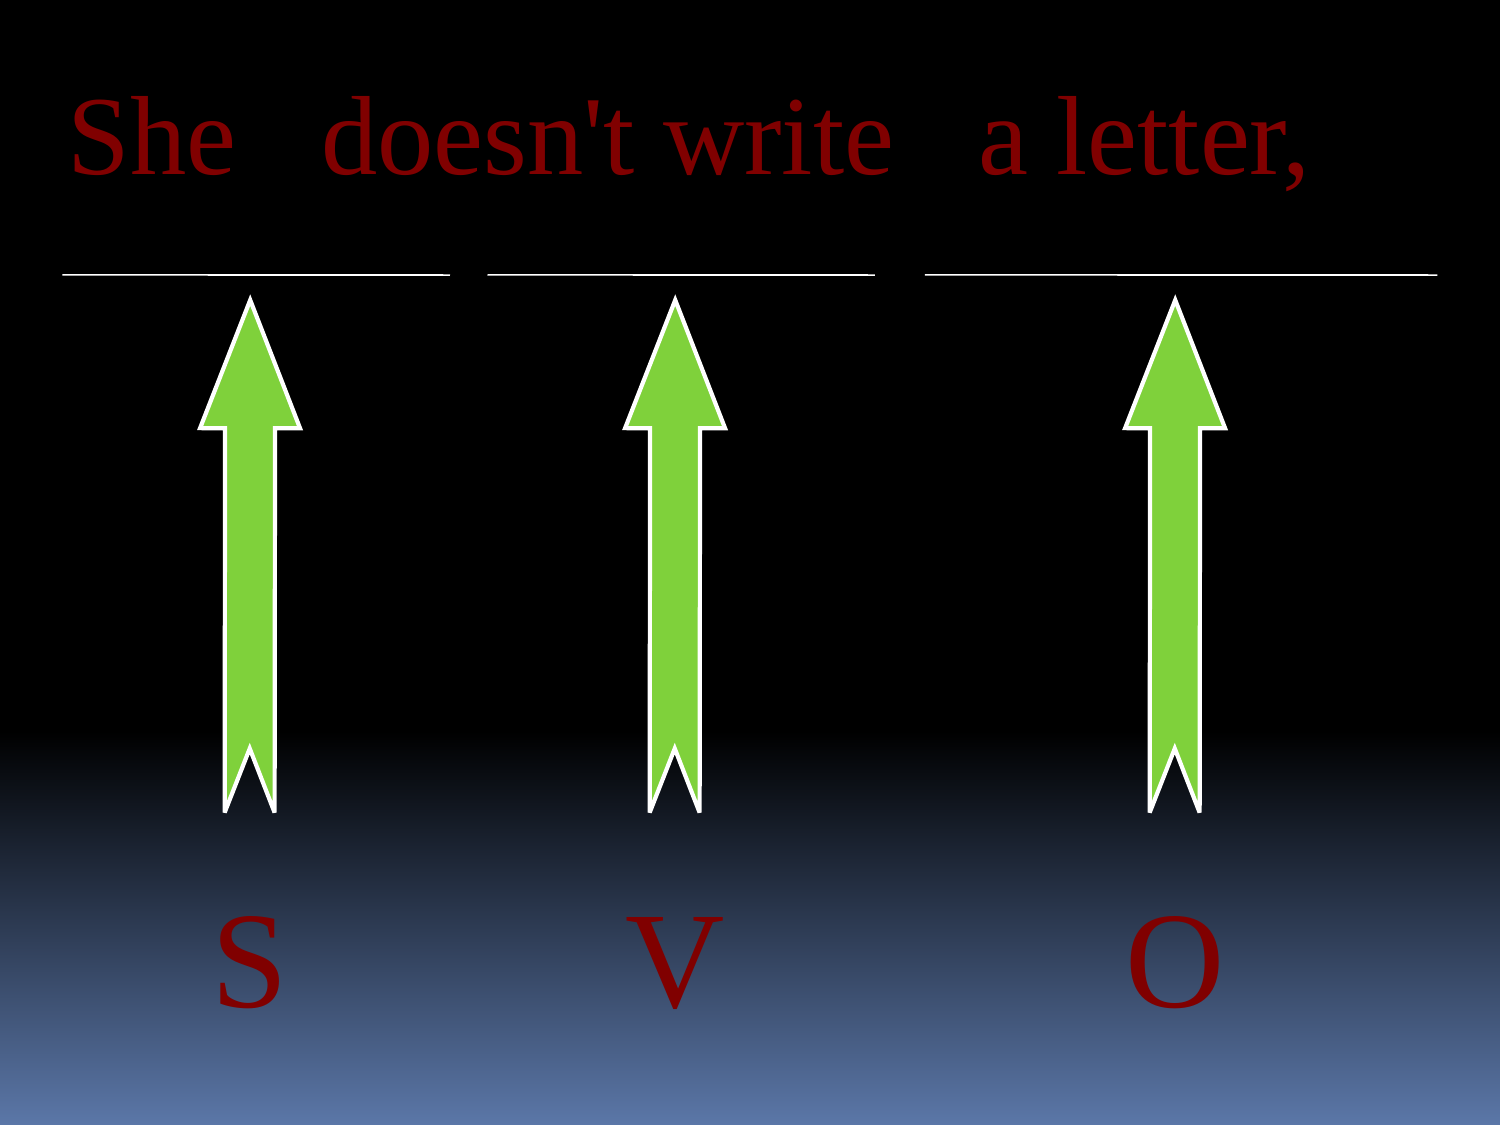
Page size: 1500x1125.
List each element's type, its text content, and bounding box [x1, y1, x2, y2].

text_box [625, 300, 726, 813]
text_box O [1050, 862, 1300, 1043]
text_box S [125, 862, 375, 1043]
text_box [200, 300, 301, 813]
text_box [1125, 300, 1226, 813]
text_box She doesn't write a letter, [53, 54, 1500, 205]
text_box V [549, 862, 800, 1043]
